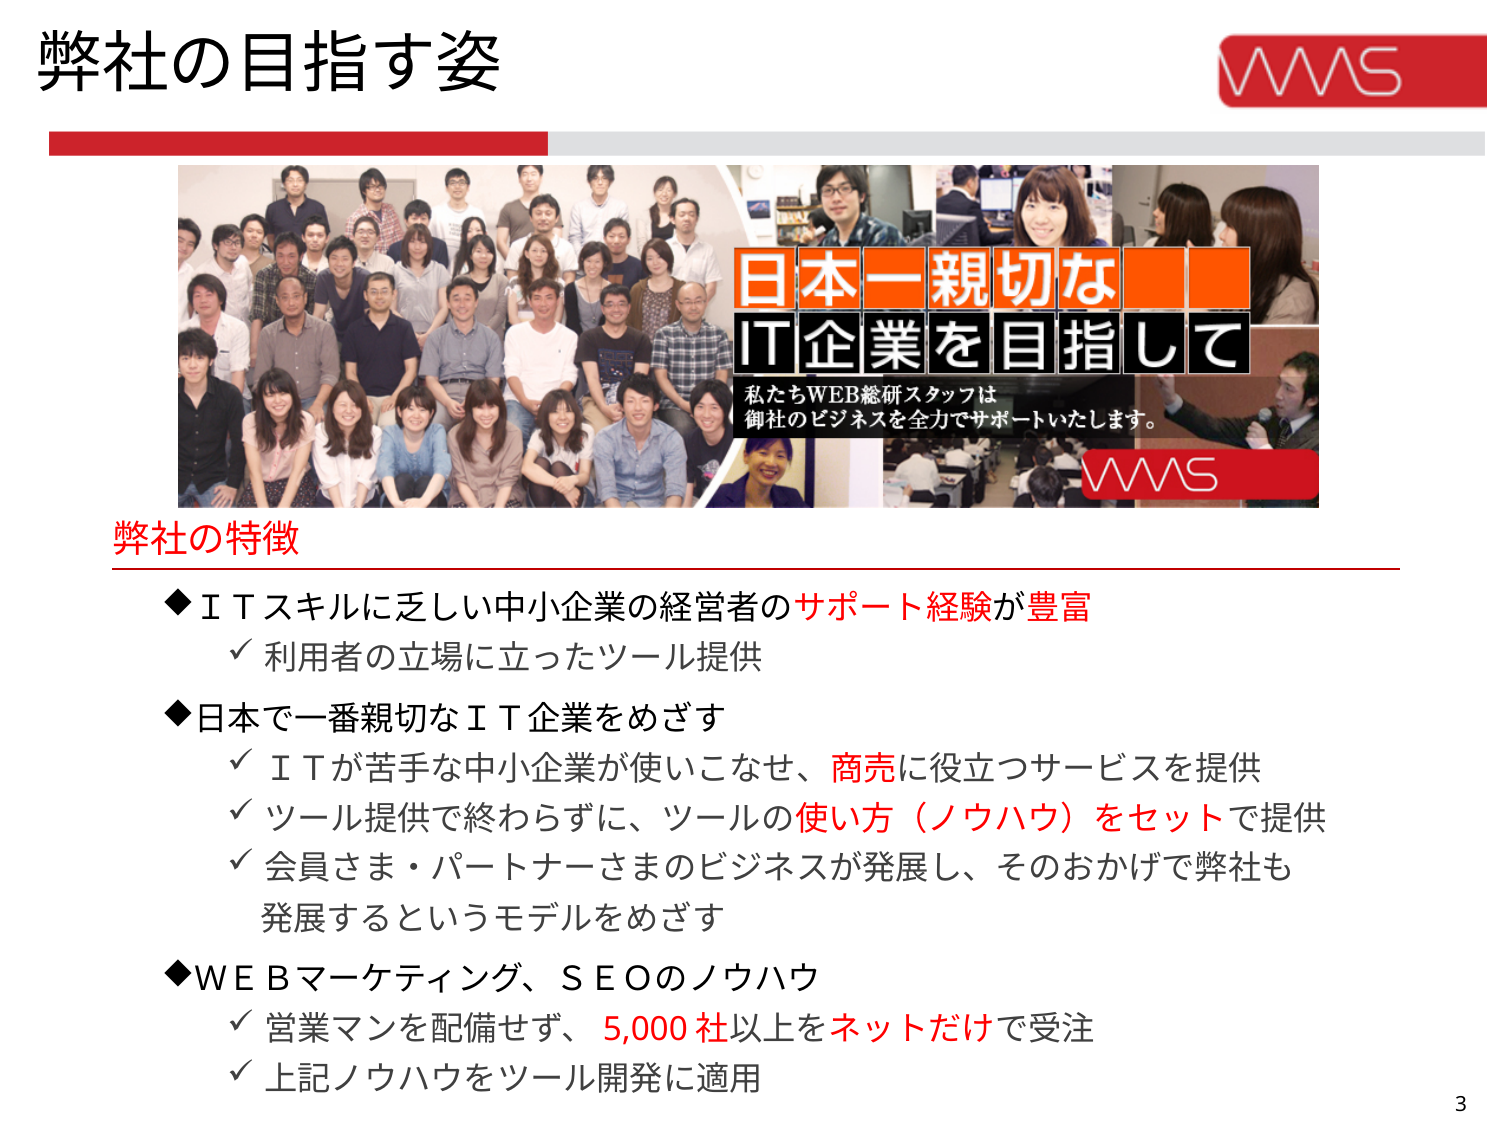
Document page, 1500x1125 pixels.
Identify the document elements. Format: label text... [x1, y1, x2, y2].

picture [1210, 30, 1487, 114]
picture [177, 165, 1319, 509]
text_box ＩＴスキルに乏しい中小企業の経営者のサポート経験が豊富 利用者の立場に立ったツール提供 日本で一番親切なＩＴ企業をめざす ＩＴが苦手な中小企業が使いこなせ、商売に役立つサービスを提供 ツール提供で終わらずに、ツールの使い方（ノウハウ）をセットで提供 会員さま・パートナーさまのビジネスが発展し、そのおかげで弊社も 発展するというモデルをめざす ＷＥＢマーケティング、ＳＥＯのノウハウ 営業マンを配備せず、5,000社以上をネットだけで受注 上記ノウハウをツール開発に適用 [117, 579, 1342, 1105]
title 弊社の目指す姿 [20, 12, 1481, 108]
slide_number 2 [1156, 1083, 1483, 1110]
picture [46, 125, 1490, 164]
text_box 弊社の特徴 [97, 507, 315, 568]
